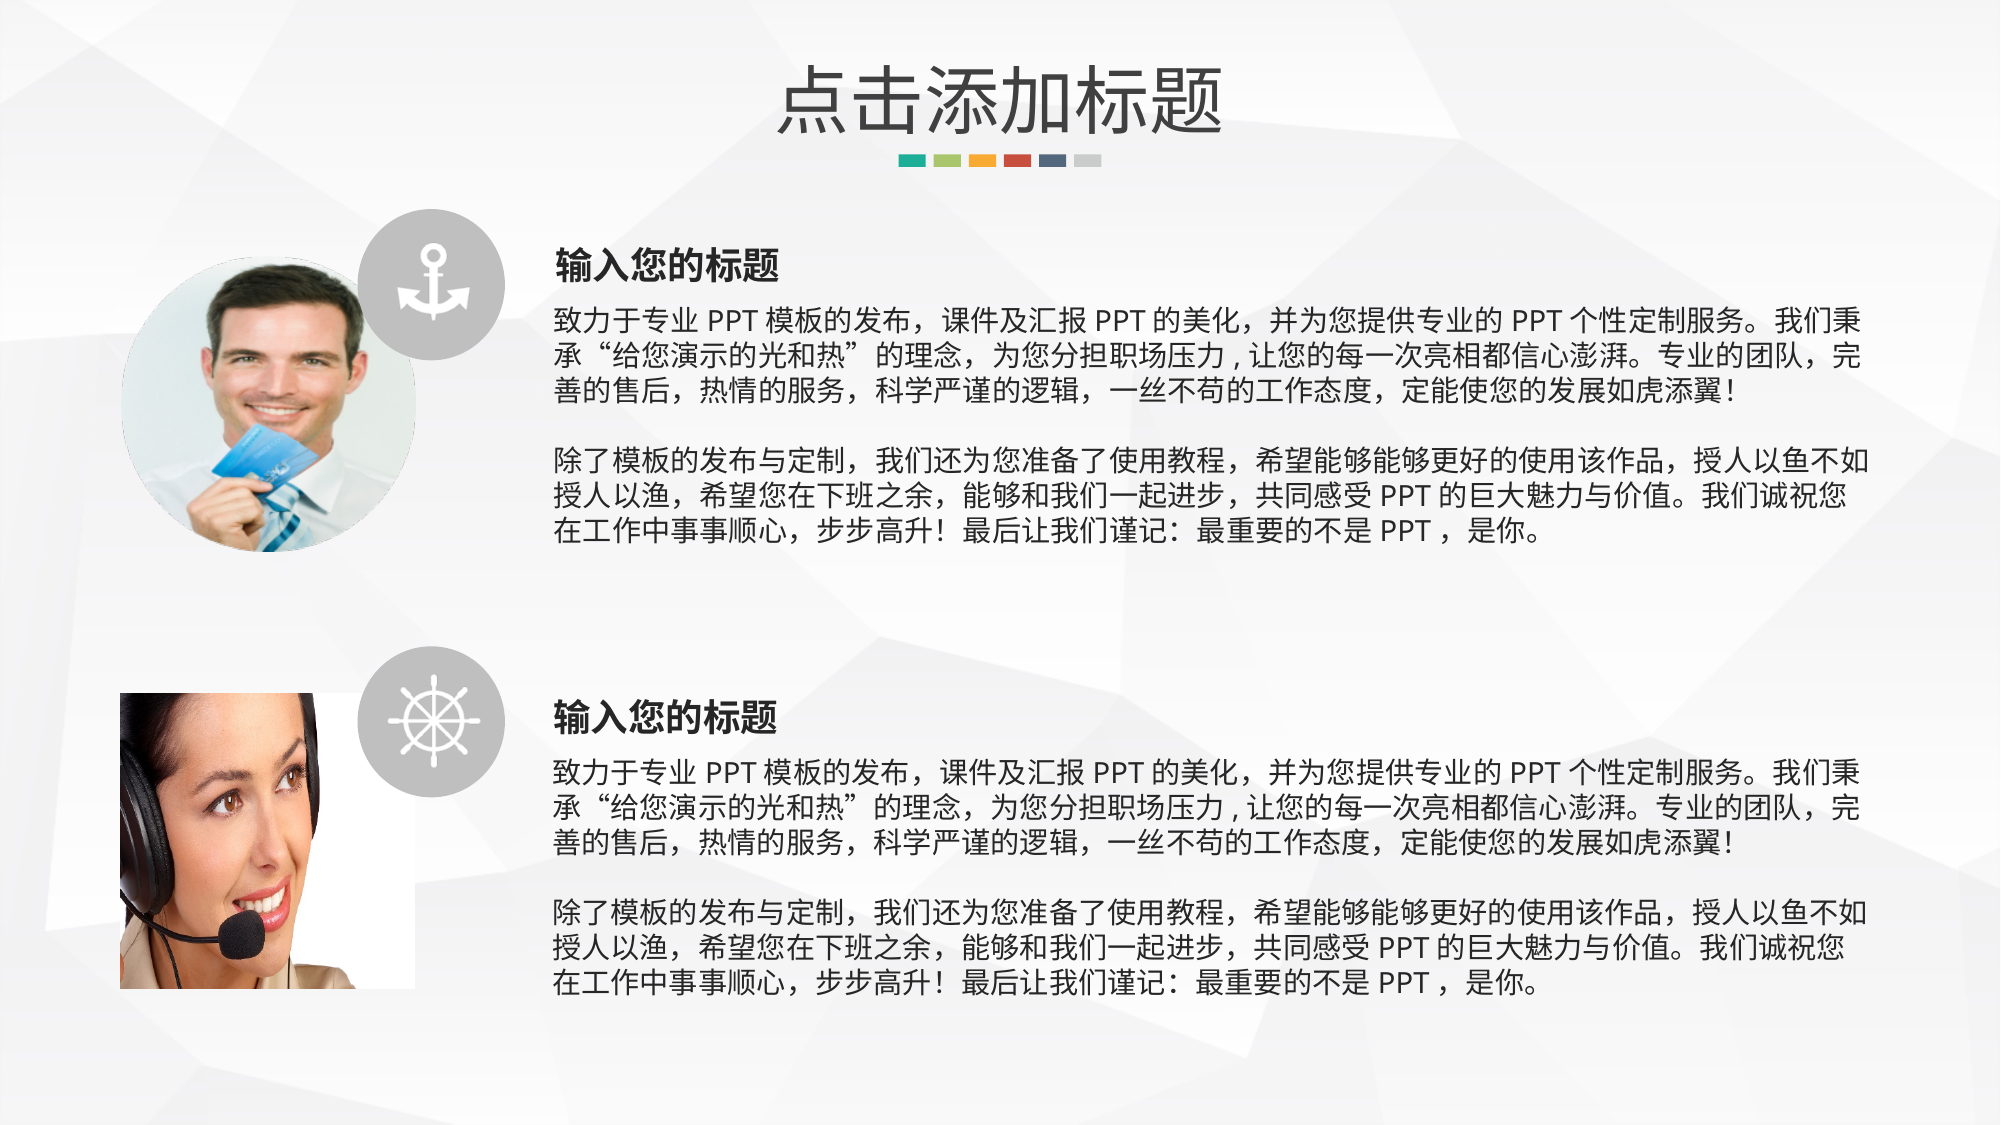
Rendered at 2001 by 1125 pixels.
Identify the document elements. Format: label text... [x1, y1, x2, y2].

text_box 致力于专业PPT模板的发布，课件及汇报PPT的美化，并为您提供专业的PPT个性定制服务。我们秉承“给您演示的光和热”的理念，为您分担职场压力,让您的每一次亮相都信心澎湃。专业的团队，完善的售后，热情的服务，科学严谨的逻辑，一丝不苟的工作态度，定能使您的发展如虎添翼！ 除了模板的发布与定制，我们还为您准备了使用教程，希望能够能够更好的使用该作品，授人以鱼不如授人以渔，希望您在下班之余，能够和我们一起进步，共同感受PPT的巨大魅力与价值。我们诚祝您在工作中事事顺心，步步高升！最后让我们谨记：最重要的不是PPT，是你。 [538, 294, 1886, 555]
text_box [898, 154, 1102, 167]
picture [0, 0, 2001, 1125]
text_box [357, 209, 505, 361]
text_box 点击添加标题 [670, 46, 1330, 152]
text_box 输入您的标题 [538, 686, 794, 747]
text_box 输入您的标题 [540, 234, 795, 295]
text_box 致力于专业PPT模板的发布，课件及汇报PPT的美化，并为您提供专业的PPT个性定制服务。我们秉承“给您演示的光和热”的理念，为您分担职场压力,让您的每一次亮相都信心澎湃。专业的团队，完善的售后，热情的服务，科学严谨的逻辑，一丝不苟的工作态度，定能使您的发展如虎添翼！ 除了模板的发布与定制，我们还为您准备了使用教程，希望能够能够更好的使用该作品，授人以鱼不如授人以渔，希望您在下班之余，能够和我们一起进步，共同感受PPT的巨大魅力与价值。我们诚祝您在工作中事事顺心，步步高升！最后让我们谨记：最重要的不是PPT，是你。 [537, 747, 1884, 1007]
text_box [357, 646, 505, 798]
